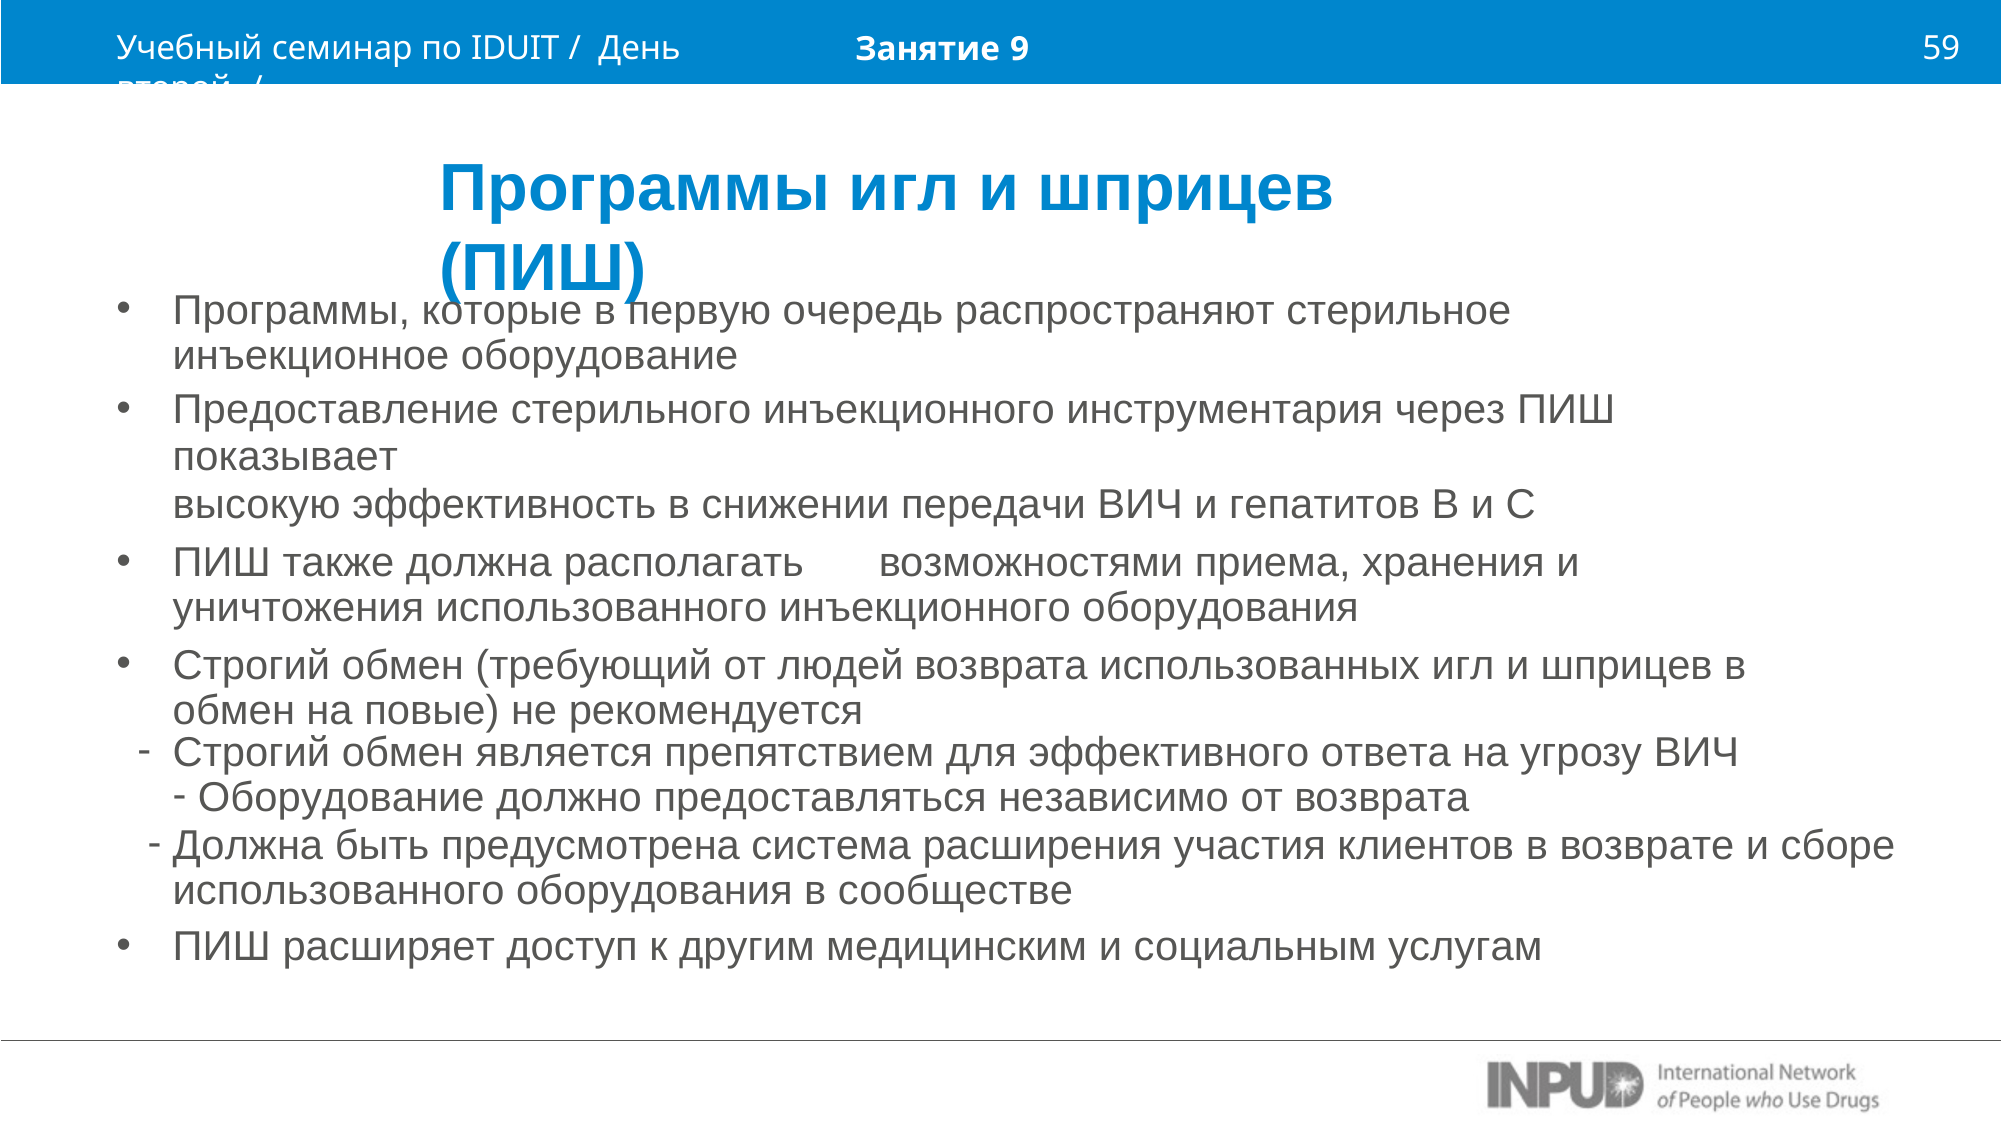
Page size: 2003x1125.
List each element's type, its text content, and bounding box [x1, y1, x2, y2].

text_box Учебный семинар по IDUIT / День второй / [114, 26, 829, 106]
text_box Программы, которые в первую очередь распространяют стерильное инъекционное оборудование Предоставление стерильного инъекционного инструментария через ПИШ показывает высокую эффективность в снижении передачи ВИЧ и гепатитов В и С ПИШ также должна располагать возможностями приема, хранения и уничтожения использованного инъекционного оборудования Строгий обмен (требующий от людей возврата использованных игл и шприцев в обмен на повые) не рекомендуется Строгий обмен является препятствием для эффективного ответа на угрозу ВИЧ Оборудование должно предоставляться независимо от возврата Должна быть предусмотрена система расширения участия клиентов в возврате и сборе использованного оборудования в сообществе ПИШ расширяет доступ к другим медицинским и социальным услугам [114, 287, 1912, 970]
text_box Занятие 9 [853, 26, 1034, 67]
text_box 59 [1920, 26, 1962, 66]
text_box [1473, 1054, 1903, 1119]
text_box Программы игл и шприцев (ПИШ) [437, 143, 1560, 287]
